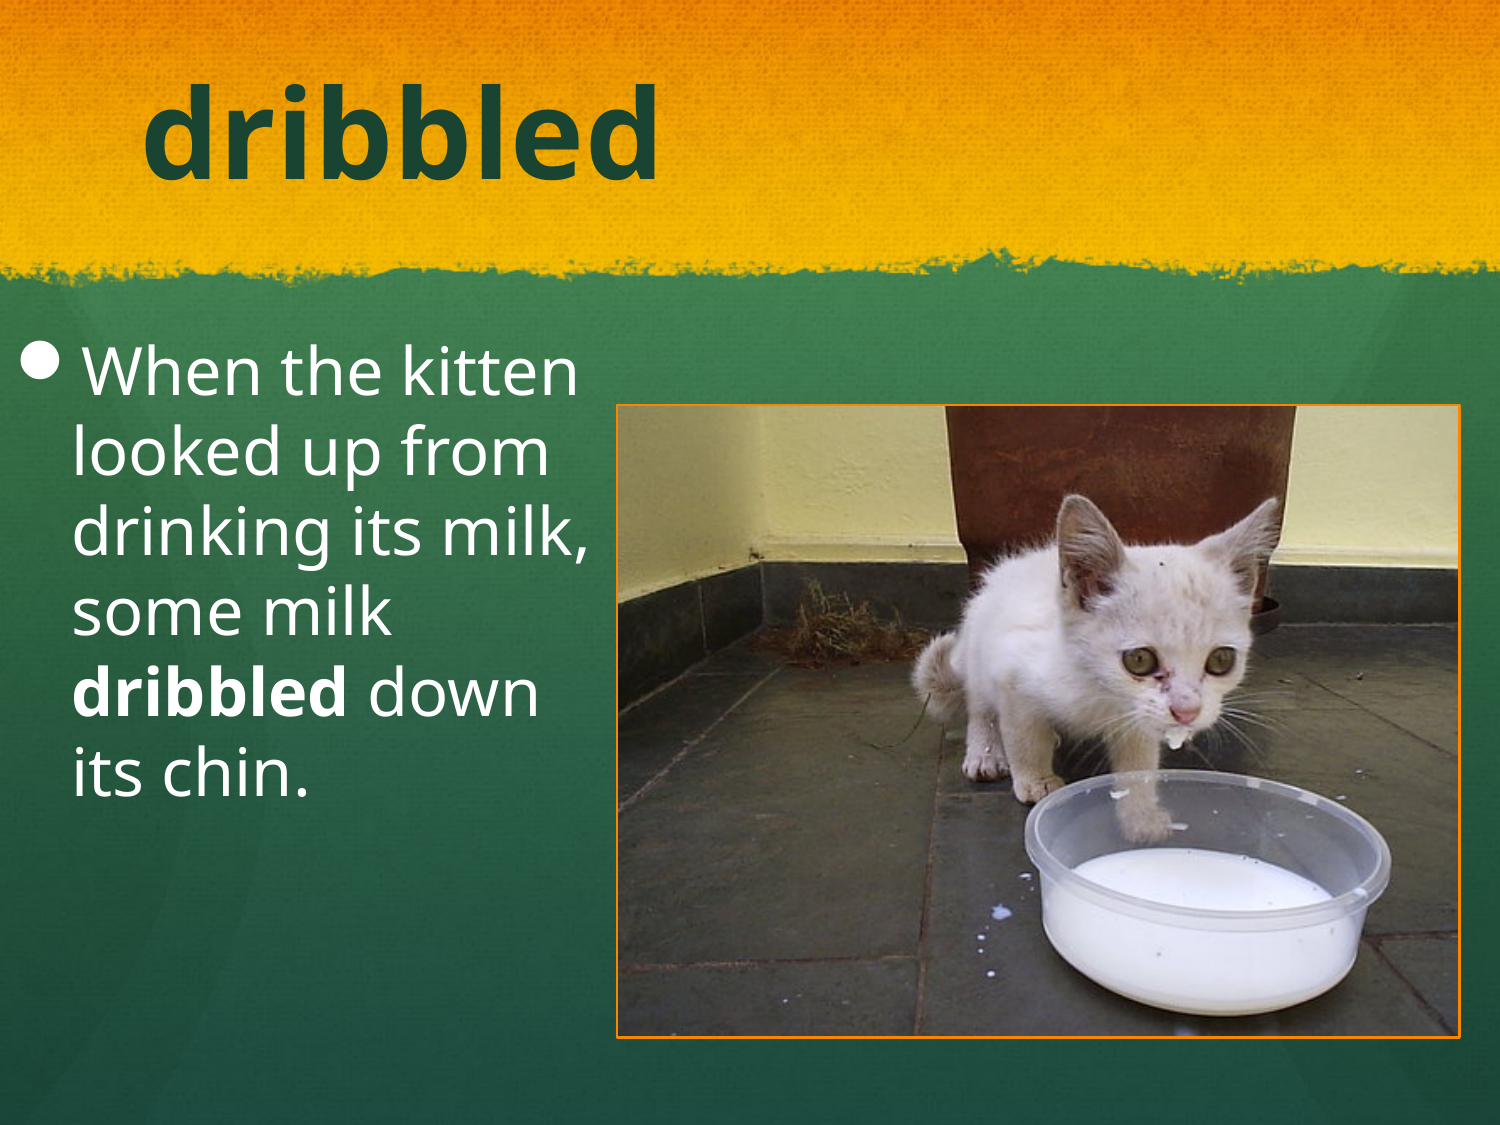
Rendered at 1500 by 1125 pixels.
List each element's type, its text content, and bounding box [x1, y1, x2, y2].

picture [617, 405, 1459, 1037]
title dribbled [125, 13, 1375, 246]
list When the kitten looked up from drinking its milk, some milk dribbled down its chin. [0, 321, 619, 1060]
picture [0, 0, 1500, 1125]
